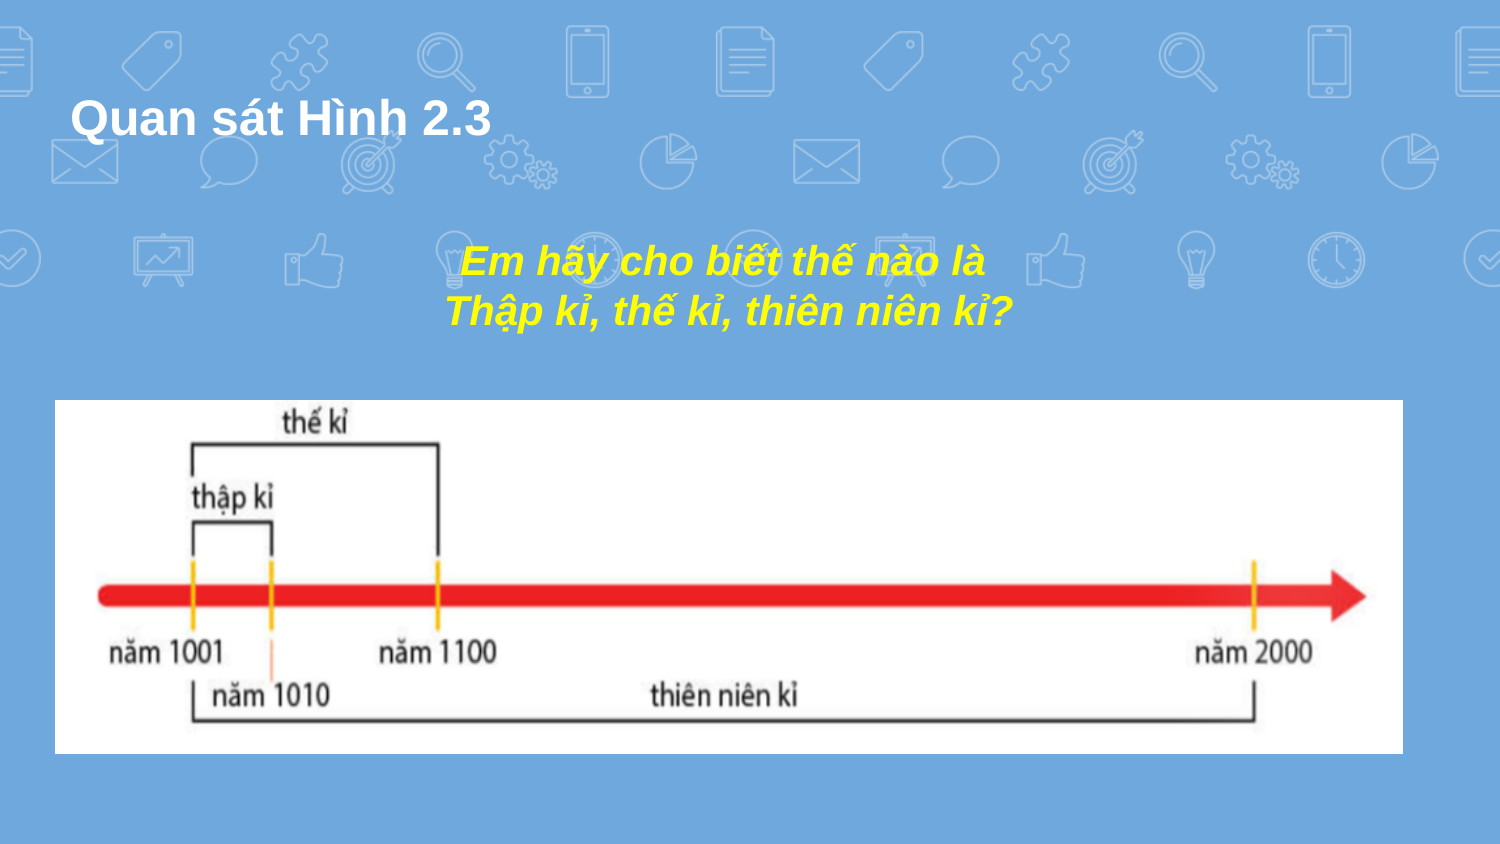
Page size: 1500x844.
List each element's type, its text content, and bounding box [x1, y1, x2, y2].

picture [54, 400, 1403, 755]
text_box Em hãy cho biết thế nào là Thập kỉ, thế kỉ, thiên niên kỉ? [55, 226, 1403, 342]
title Quan sát Hình 2.3 [55, 62, 1017, 161]
